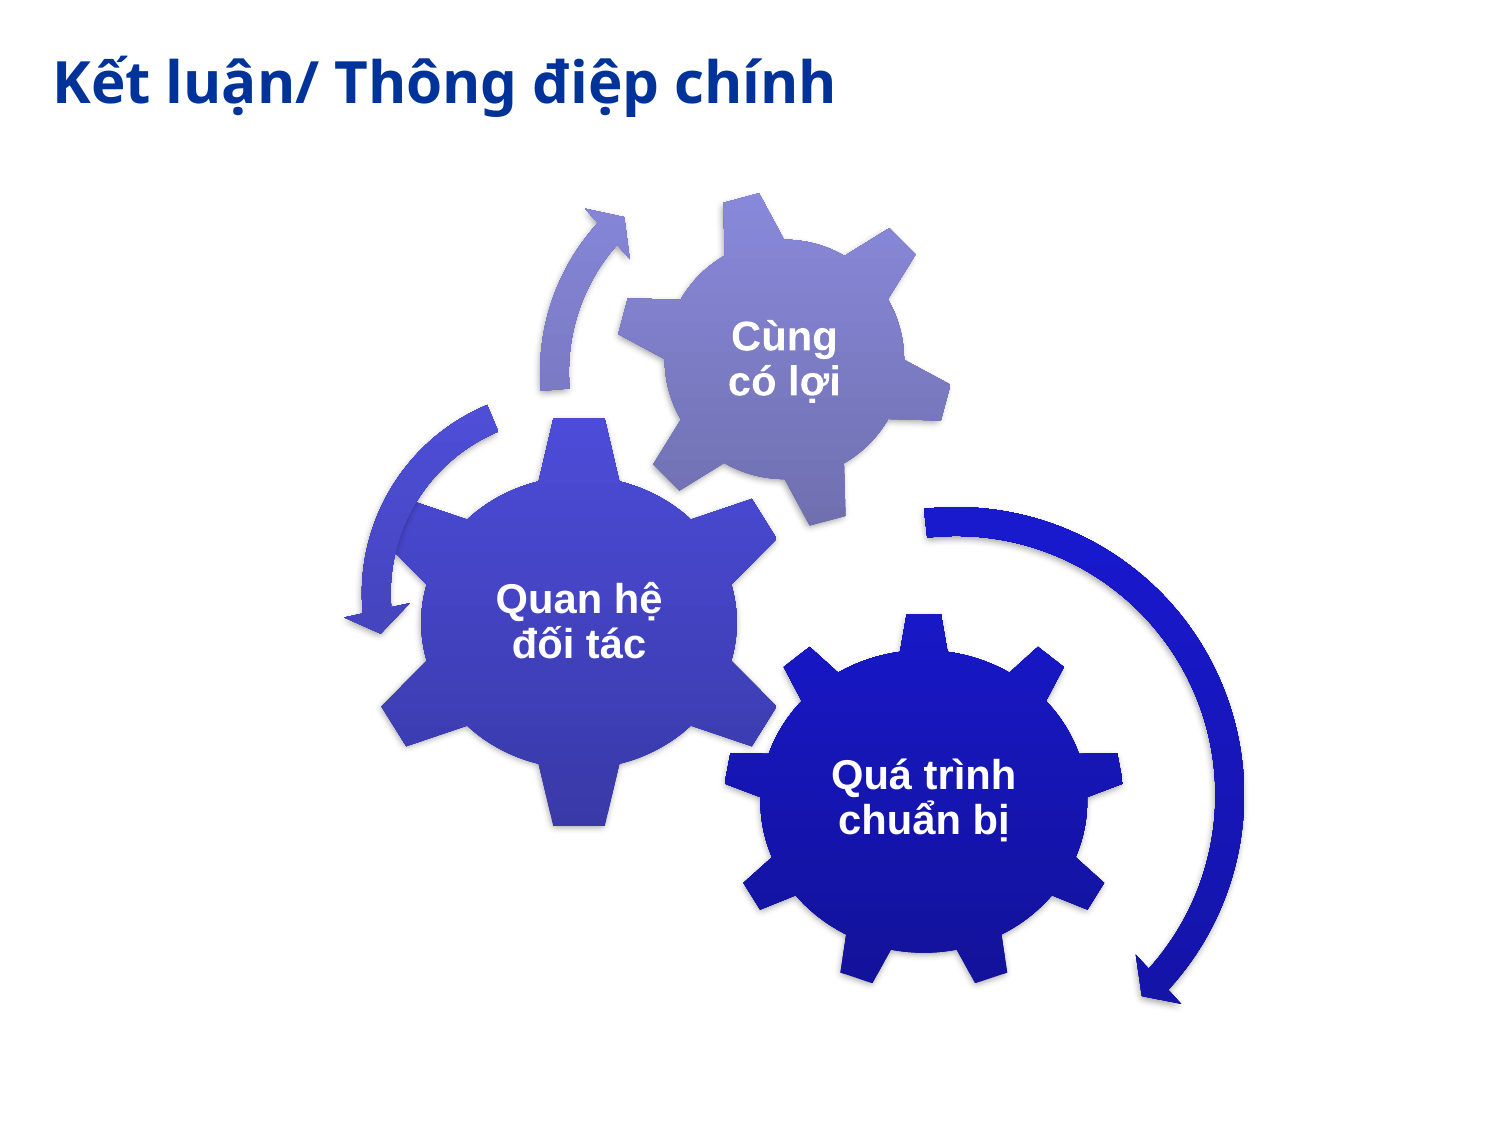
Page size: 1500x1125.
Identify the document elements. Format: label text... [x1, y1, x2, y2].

text_box Kết luận/ Thông điệp chính [37, 37, 1067, 165]
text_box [62, 149, 1376, 1023]
